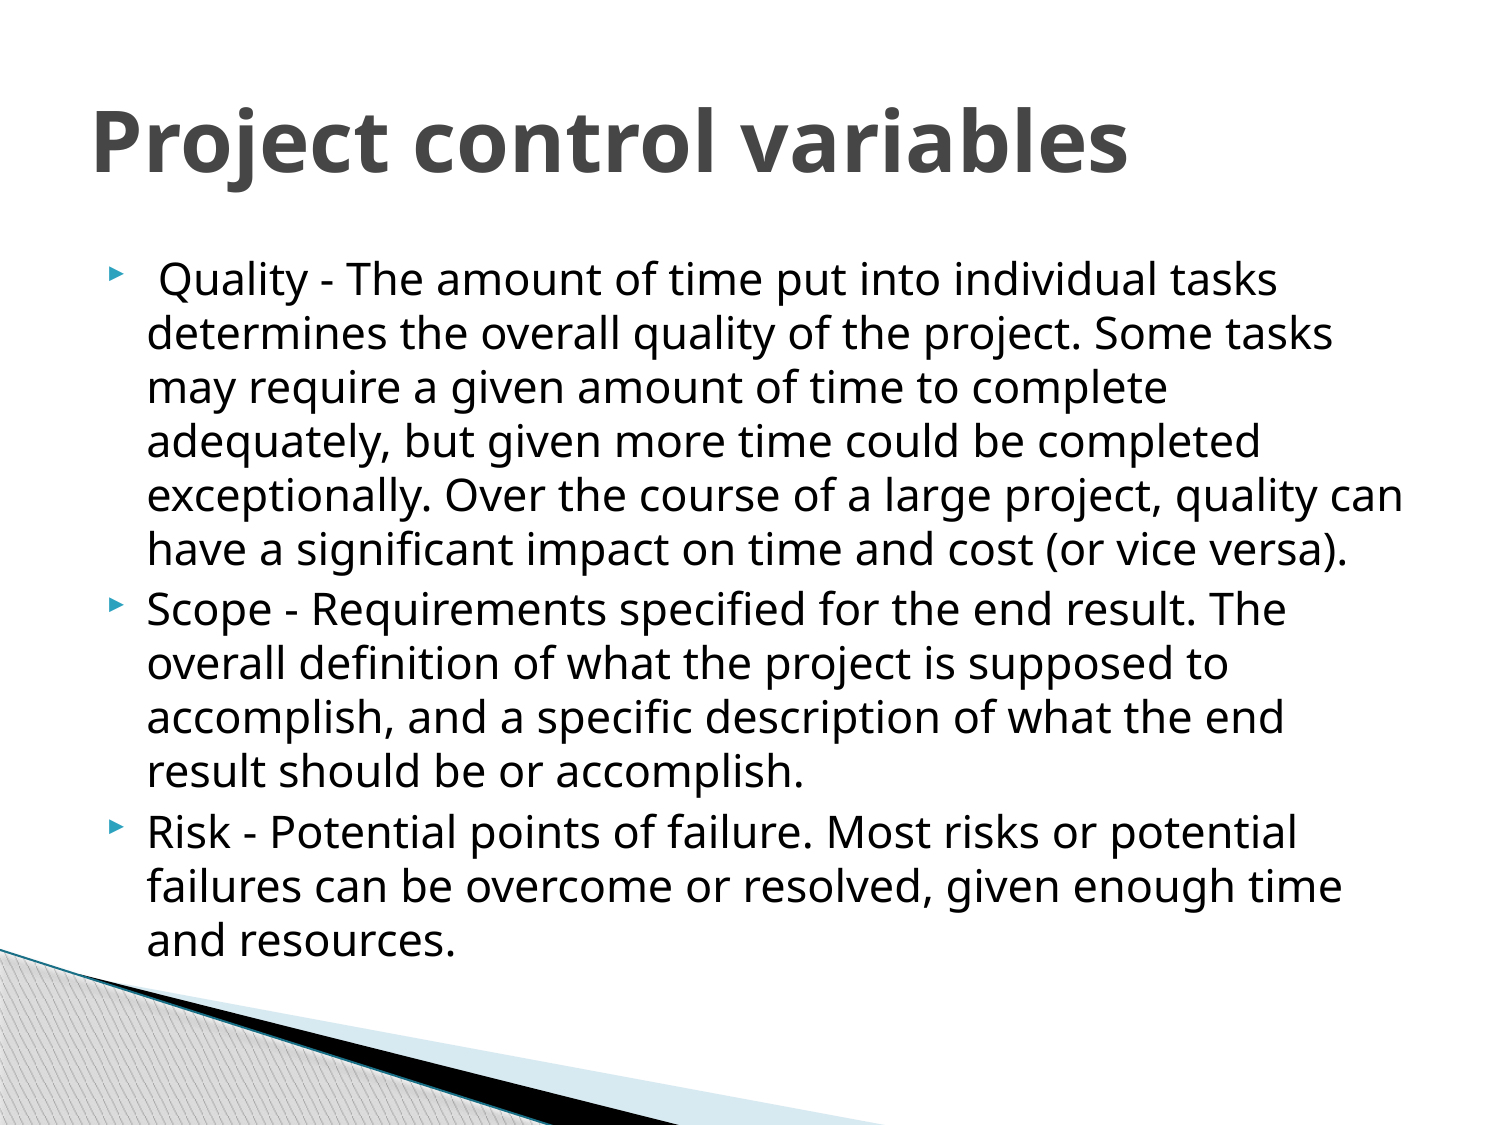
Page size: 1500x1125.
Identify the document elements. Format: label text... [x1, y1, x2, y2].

list Quality - The amount of time put into individual tasks determines the overall quality of the project. Some tasks may require a given amount of time to complete adequately, but given more time could be completed exceptionally. Over the course of a large project, quality can have a significant impact on time and cost (or vice versa). Scope - Requirements specified for the end result. The overall definition of what the project is supposed to accomplish, and a specific description of what the end result should be or accomplish. Risk - Potential points of failure. Most risks or potential failures can be overcome or resolved, given enough time and resources. [75, 243, 1425, 986]
title Project control variables [75, 45, 1425, 233]
